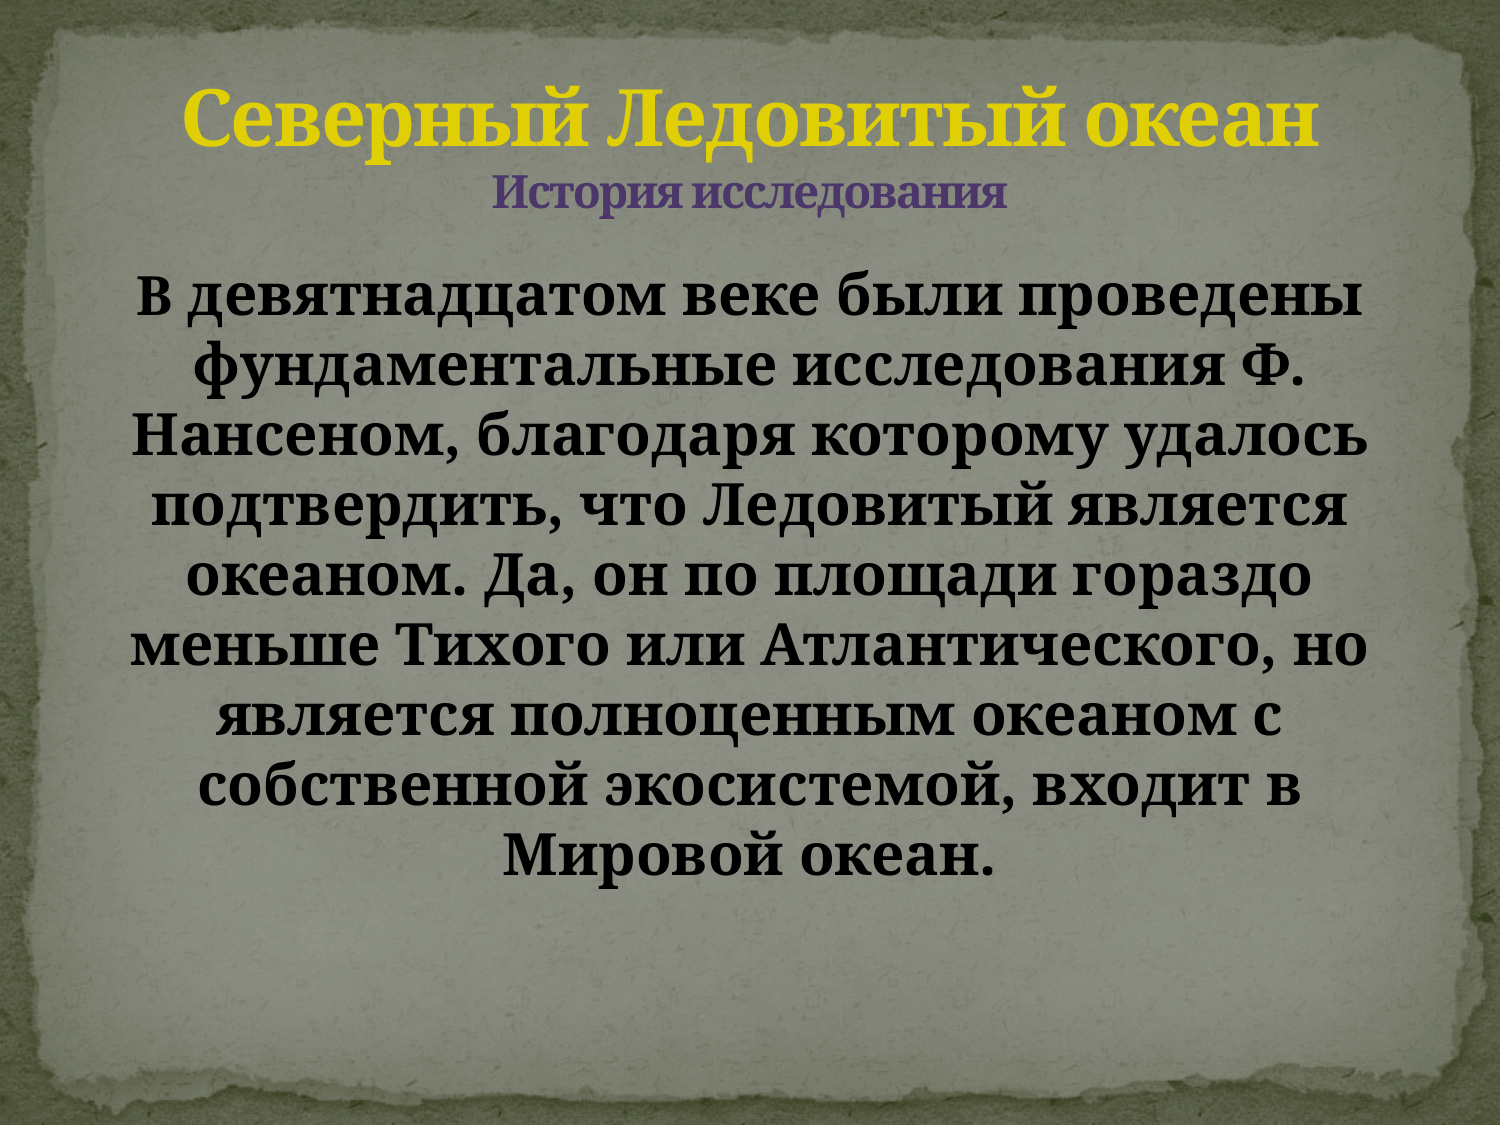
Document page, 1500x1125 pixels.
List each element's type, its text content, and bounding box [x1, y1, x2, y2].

list В девятнадцатом веке были проведены фундаментальные исследования Ф. Нансеном, благодаря которому удалось подтвердить, что Ледовитый является океаном. Да, он по площади гораздо меньше Тихого или Атлантического, но является полноценным океаном с собственной экосистемой, входит в Мировой океан. [75, 249, 1425, 1000]
title Северный Ледовитый океан История исследования [74, 24, 1425, 225]
